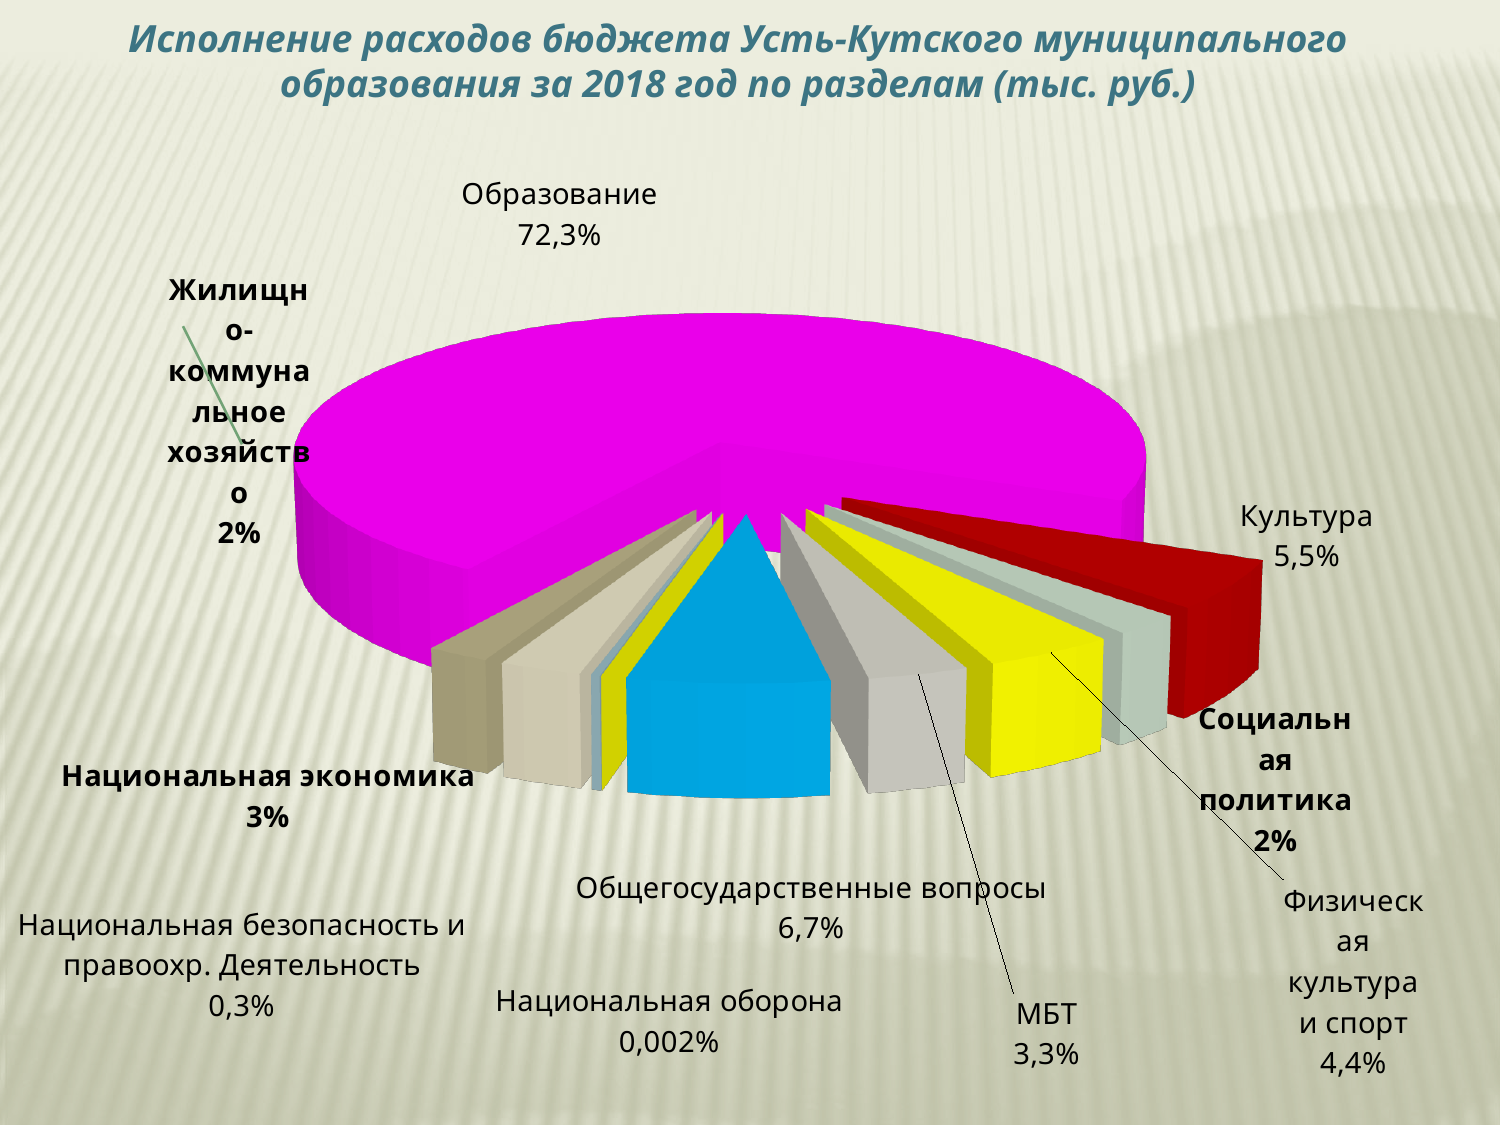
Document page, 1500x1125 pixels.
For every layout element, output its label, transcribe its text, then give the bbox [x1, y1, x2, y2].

text_box Исполнение расходов бюджета Усть-Кутского муниципального образования за 2018 год по разделам (тыс. руб.) [64, 7, 1412, 112]
chart [16, 136, 1472, 1107]
